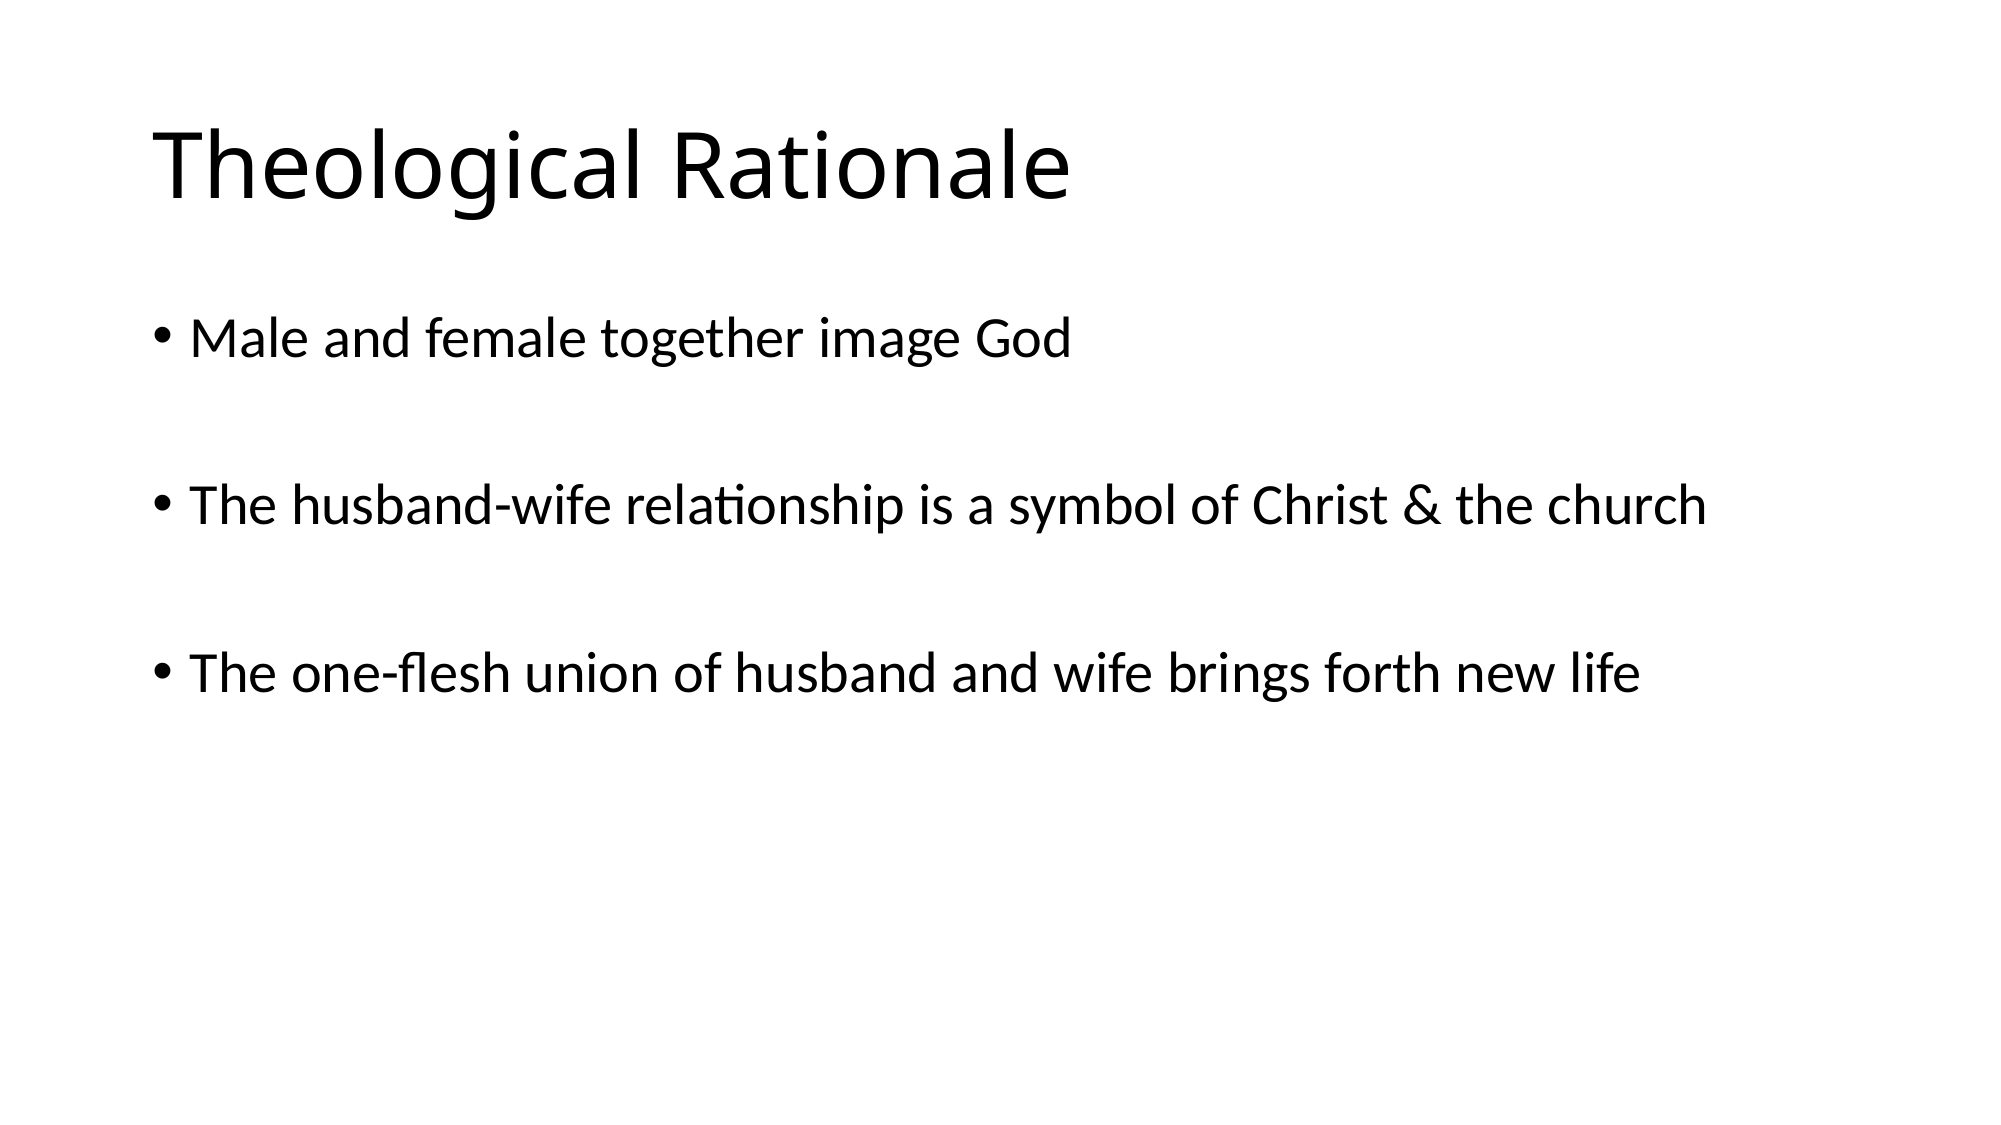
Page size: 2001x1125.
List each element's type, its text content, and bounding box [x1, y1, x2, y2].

list Male and female together image God The husband-wife relationship is a symbol of Christ & the church The one-flesh union of husband and wife brings forth new life [137, 299, 1863, 1014]
title Theological Rationale [137, 59, 1863, 278]
